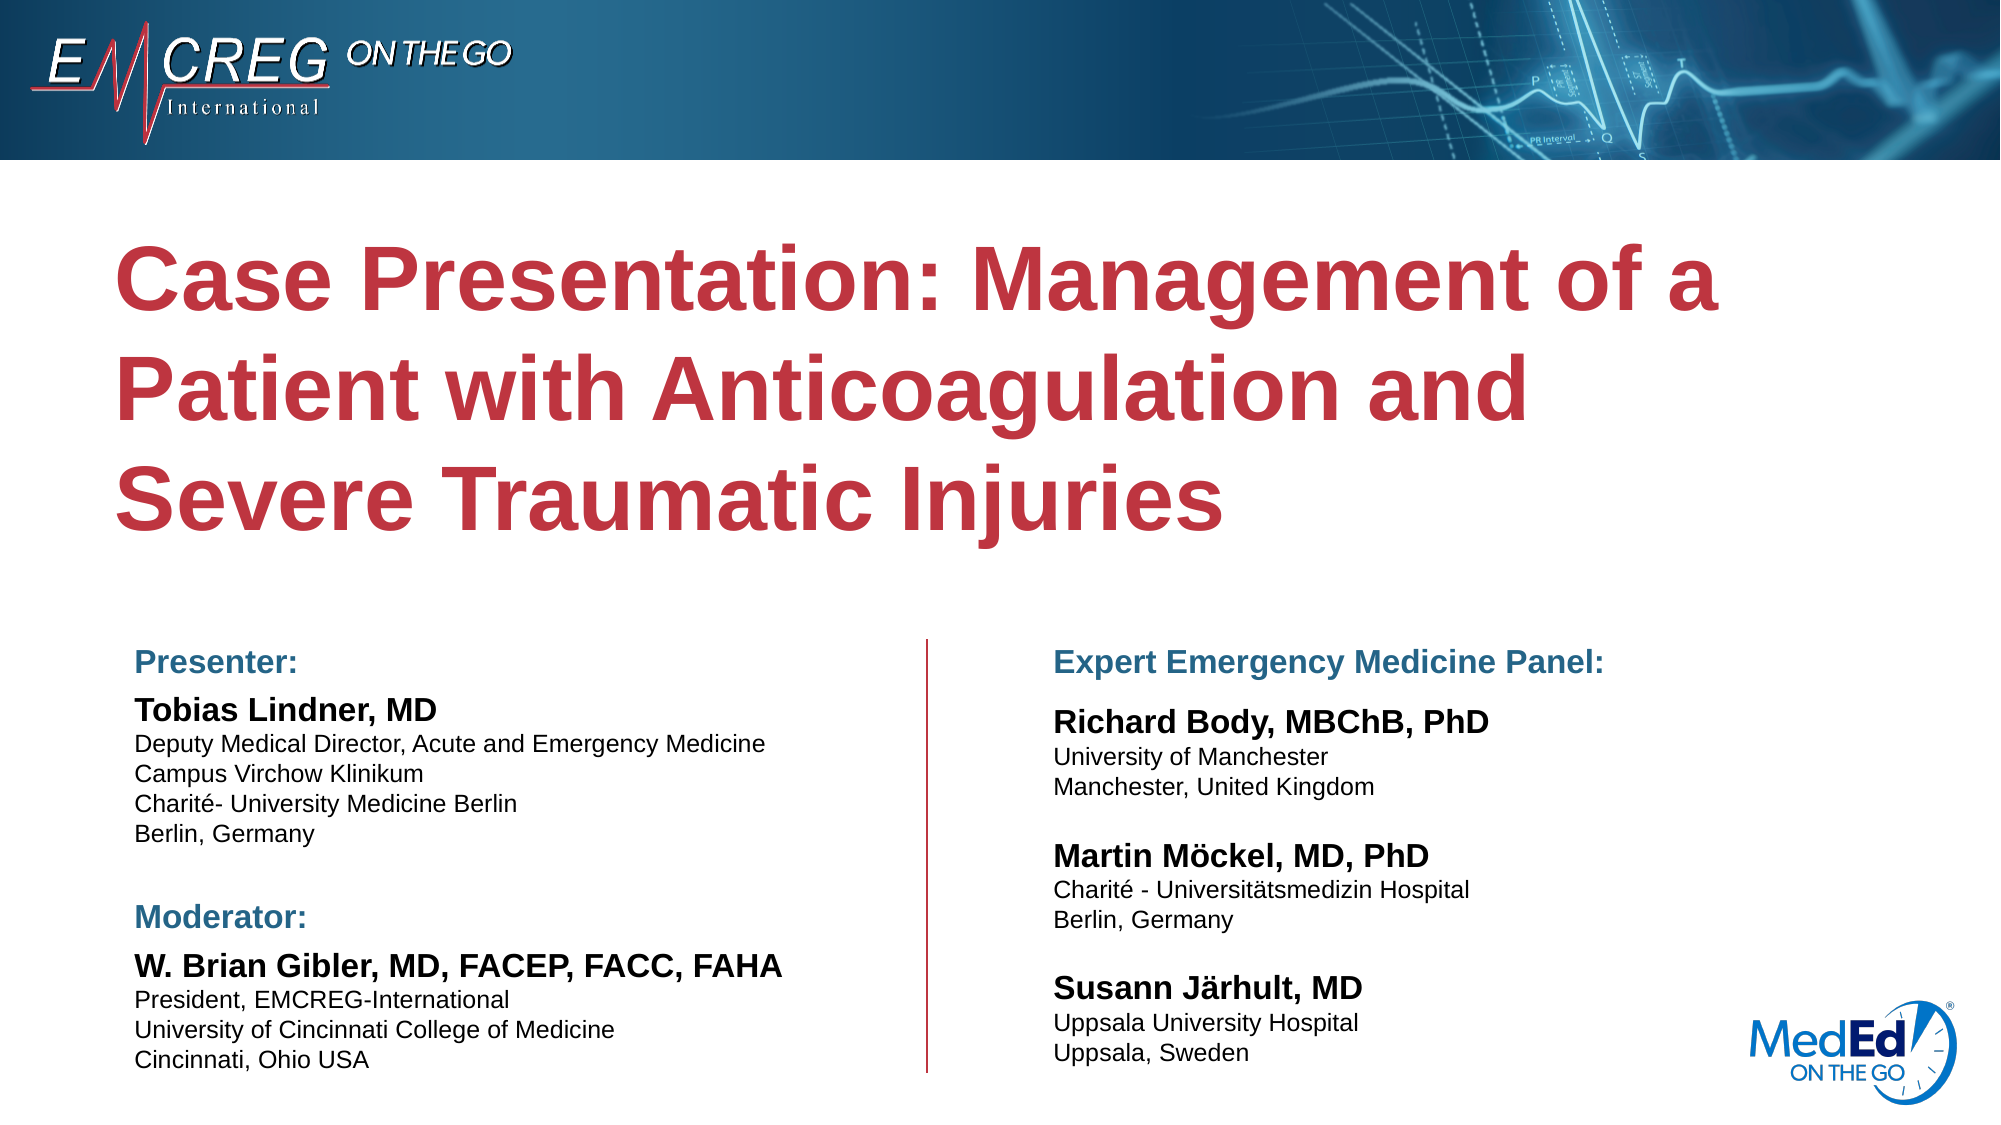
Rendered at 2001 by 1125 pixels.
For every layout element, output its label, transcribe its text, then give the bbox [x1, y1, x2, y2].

picture [0, 0, 2000, 160]
text_box Presenter: Tobias Lindner, MD Deputy Medical Director, Acute and Emergency Medicine Campus Virchow Klinikum Charité- University Medicine Berlin Berlin, Germany [119, 632, 911, 1066]
text_box Expert Emergency Medicine Panel: Richard Body, MBChB, PhD University of Manchester Manchester, United Kingdom Martin Möckel, MD, PhD Charité - Universitätsmedizin Hospital Berlin, Germany Susann Järhult, MD Uppsala University Hospital Uppsala, Sweden [1038, 632, 1761, 1082]
title Case Presentation: Management of a Patient with Anticoagulation and Severe Traumatic Injuries [99, 211, 1825, 680]
text_box Moderator: W. Brian Gibler, MD, FACEP, FACC, FAHA President, EMCREG-International University of Cincinnati College of Medicine Cincinnati, Ohio USA [119, 888, 855, 1120]
picture [1749, 999, 1958, 1106]
